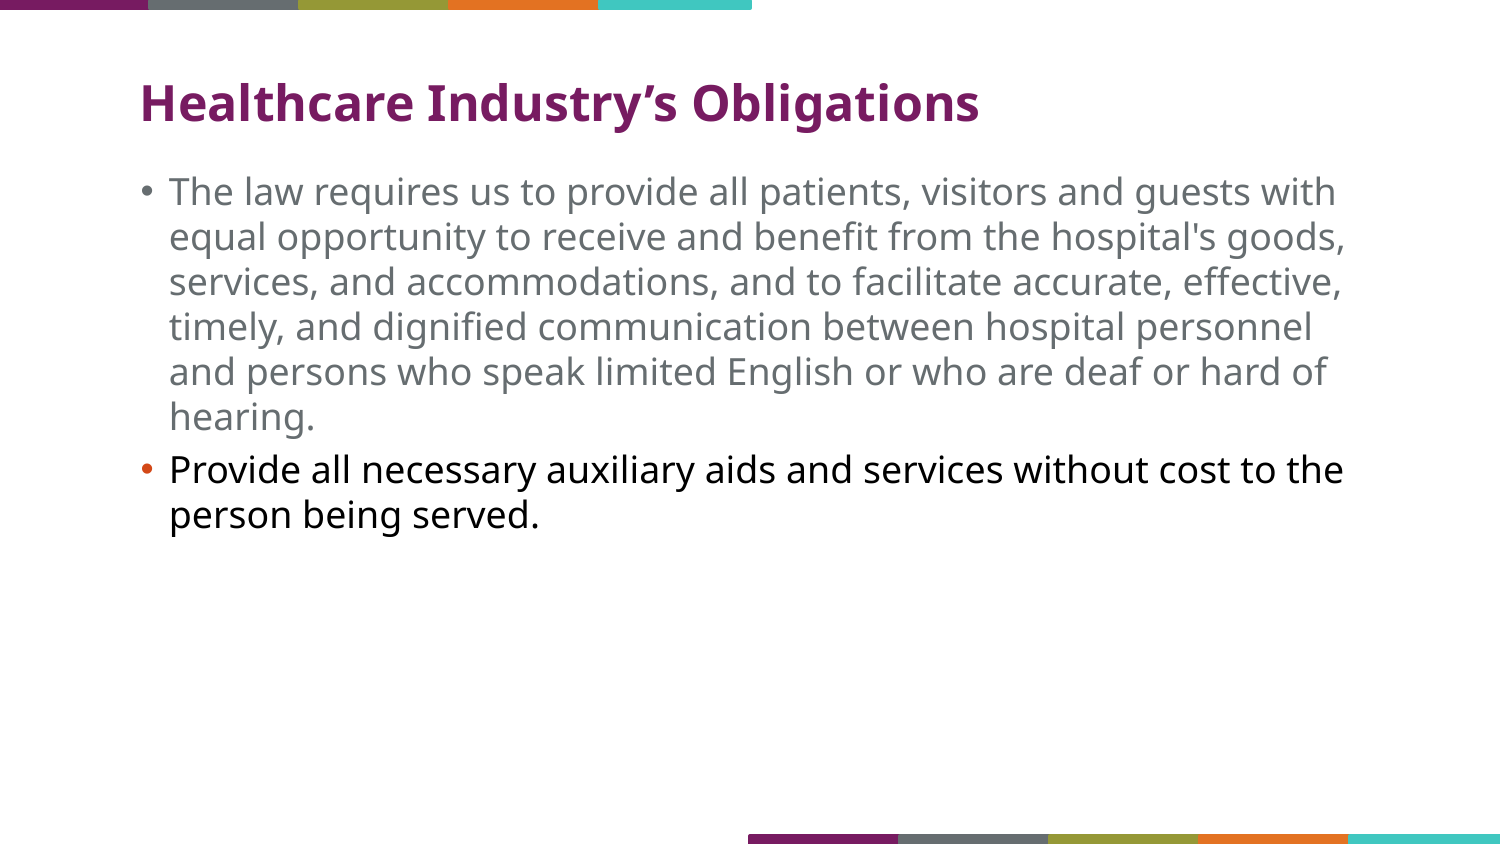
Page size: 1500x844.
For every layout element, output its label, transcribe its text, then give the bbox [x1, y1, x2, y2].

list The law requires us to provide all patients, visitors and guests with equal opportunity to receive and benefit from the hospital's goods, services, and accommodations, and to facilitate accurate, effective, timely, and dignified communication between hospital personnel and persons who speak limited English or who are deaf or hard of hearing. Provide all necessary auxiliary aids and services without cost to the person being served. [125, 160, 1371, 754]
title Healthcare Industry’s Obligations [124, 31, 1454, 173]
